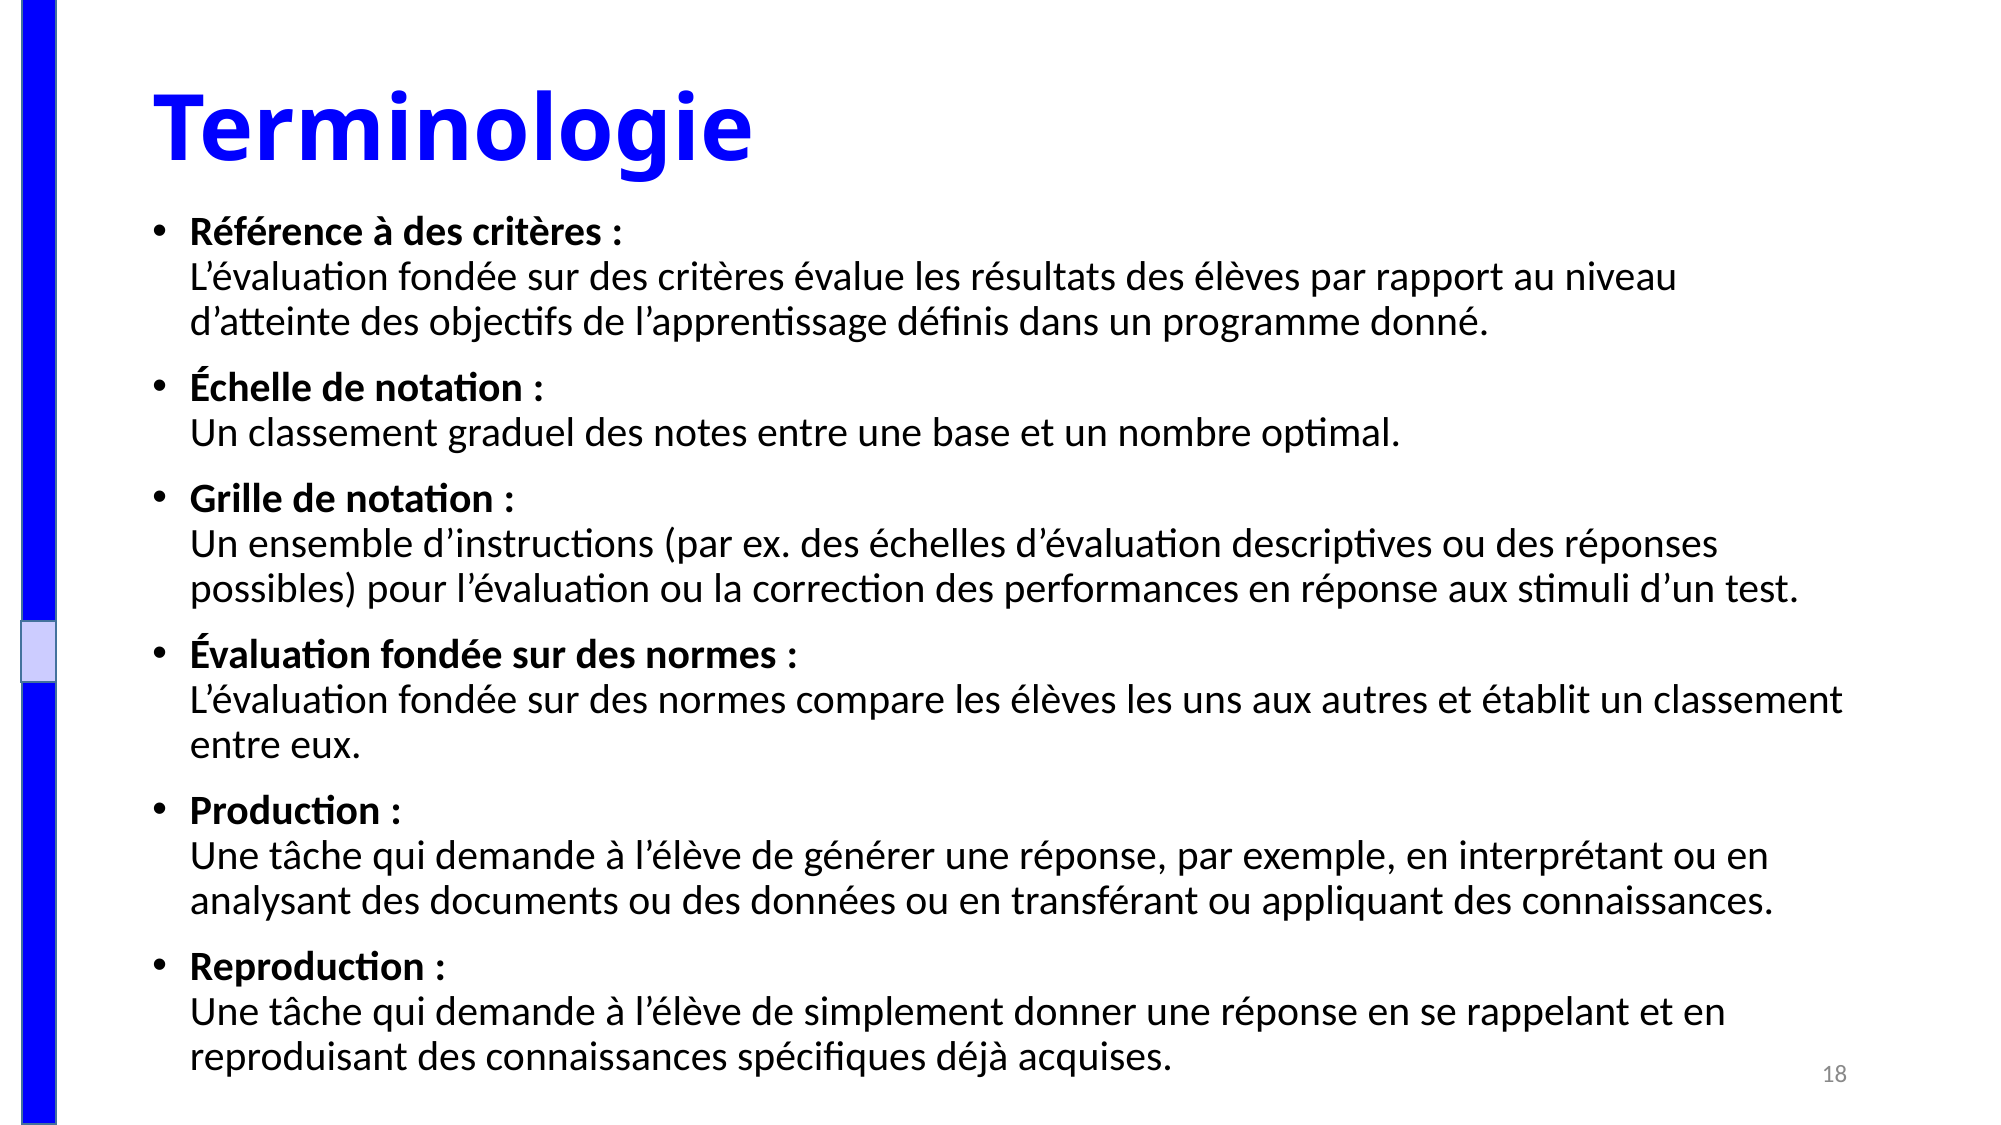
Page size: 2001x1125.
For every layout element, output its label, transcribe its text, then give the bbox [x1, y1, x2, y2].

title Terminologie [137, 22, 1863, 202]
text_box [20, 620, 57, 683]
text_box [21, 0, 57, 620]
list Référence à des critères : L’évaluation fondée sur des critères évalue les résultats des élèves par rapport au niveau d’atteinte des objectifs de l’apprentissage définis dans un programme donné. Échelle de notation : Un classement graduel des notes entre une base et un nombre optimal. Grille de notation : Un ensemble d’instructions (par ex. des échelles d’évaluation descriptives ou des réponses possibles) pour l’évaluation ou la correction des performances en réponse aux stimuli d’un test. Évaluation fondée sur des normes : L’évaluation fondée sur des normes compare les élèves les uns aux autres et établit un classement entre eux. Production : Une tâche qui demande à l’élève de générer une réponse, par exemple, en interprétant ou en analysant des documents ou des données ou en transférant ou appliquant des connaissances. Reproduction : Une tâche qui demande à l’élève de simplement donner une réponse en se rappelant et en reproduisant des connaissances spécifiques déjà acquises. [137, 202, 1863, 1081]
text_box [21, 683, 57, 1125]
slide_number 18 [1412, 1042, 1863, 1103]
